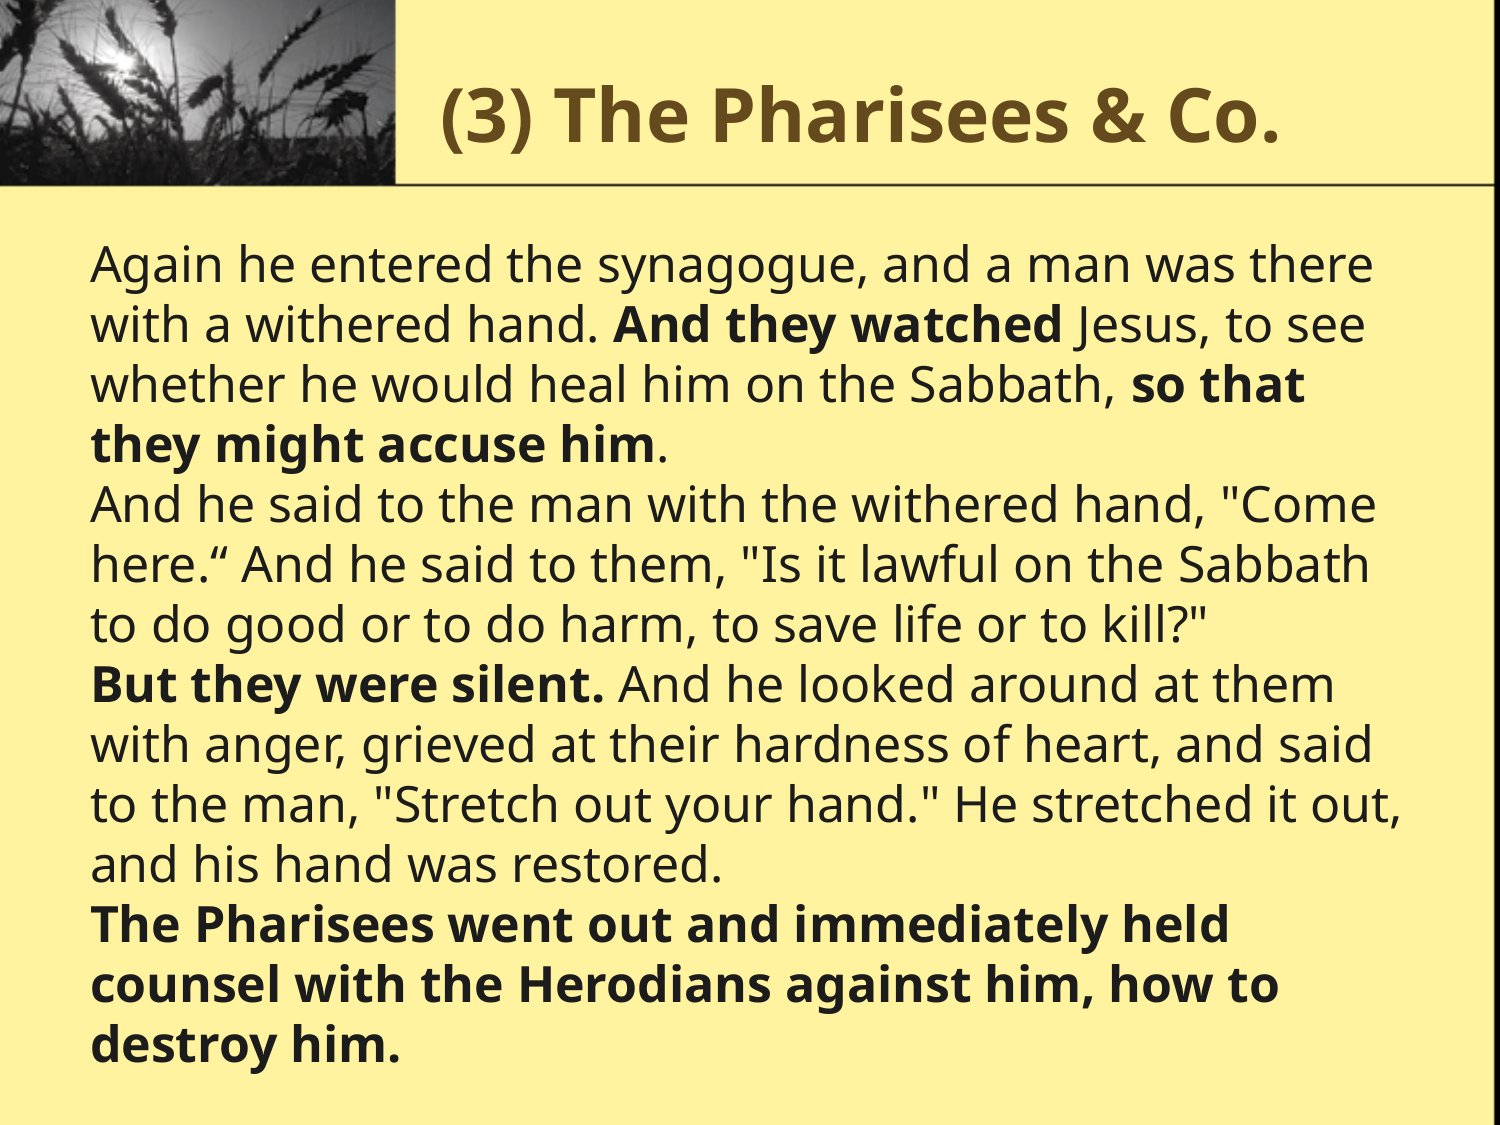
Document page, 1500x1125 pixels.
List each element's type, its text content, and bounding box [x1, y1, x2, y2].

title (3) The Pharisees & Co. [424, 14, 1413, 211]
list Again he entered the synagogue, and a man was there with a withered hand. And they watched Jesus, to see whether he would heal him on the Sabbath, so that they might accuse him. And he said to the man with the withered hand, "Come here.“ And he said to them, "Is it lawful on the Sabbath to do good or to do harm, to save life or to kill?" But they were silent. And he looked around at them with anger, grieved at their hardness of heart, and said to the man, "Stretch out your hand." He stretched it out, and his hand was restored. The Pharisees went out and immediately held counsel with the Herodians against him, how to destroy him. [74, 224, 1438, 1038]
picture [0, 0, 1500, 1125]
